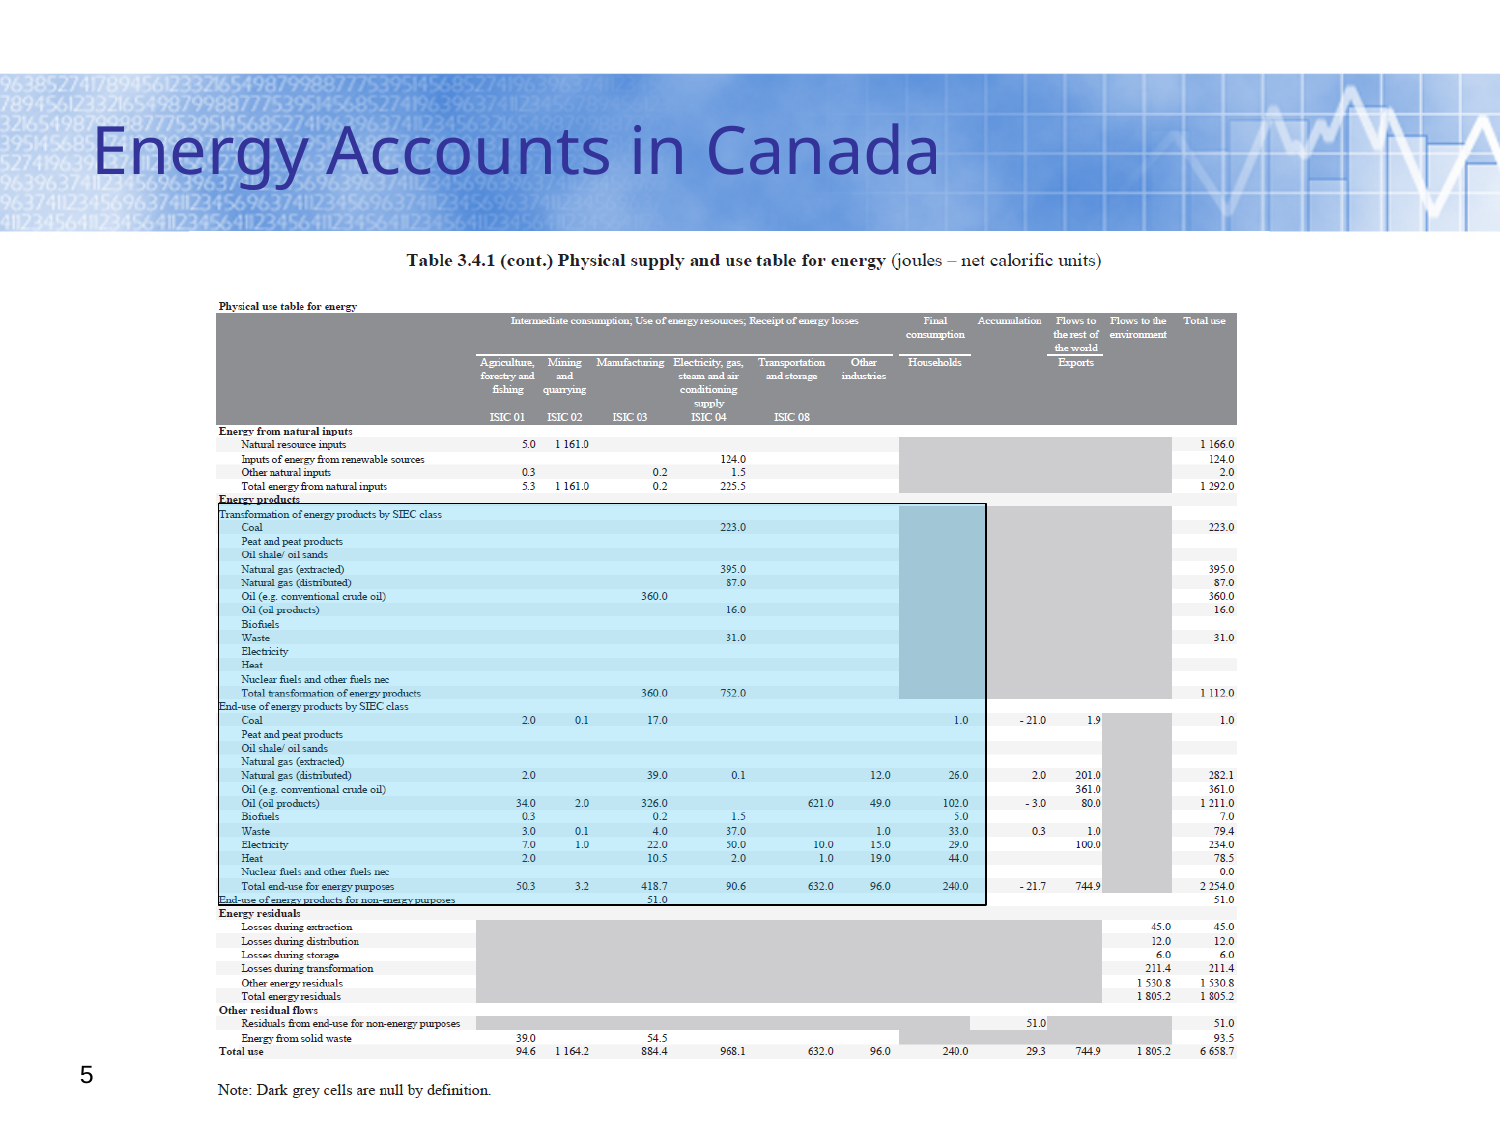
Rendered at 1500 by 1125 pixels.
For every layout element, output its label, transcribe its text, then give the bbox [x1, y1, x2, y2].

slide_number 5 [64, 1051, 315, 1125]
picture [0, 0, 1500, 1125]
title Energy Accounts in Canada [76, 100, 1427, 220]
